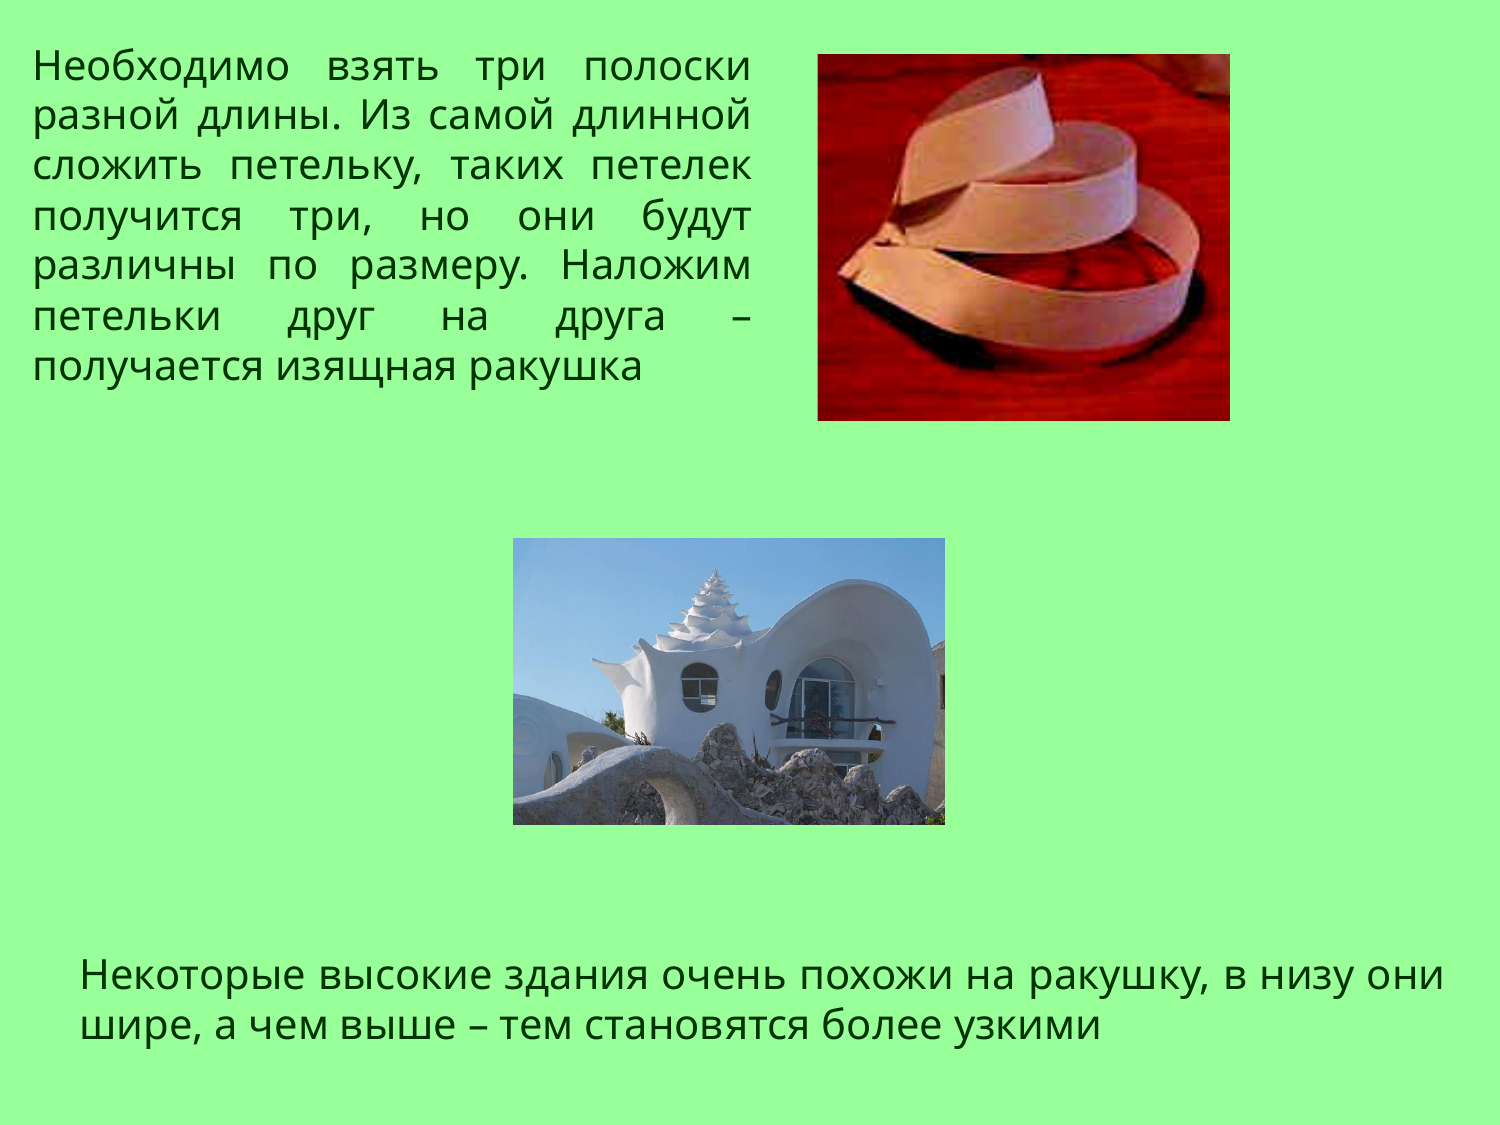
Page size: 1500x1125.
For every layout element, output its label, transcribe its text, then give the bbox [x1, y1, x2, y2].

text_box Некоторые высокие здания очень похожи на ракушку, в низу они шире, а чем выше – тем становятся более узкими [64, 940, 1461, 1056]
picture [817, 54, 1231, 421]
picture [513, 538, 946, 826]
text_box Необходимо взять три полоски разной длины. Из самой длинной сложить петельку, таких петелек получится три, но они будут различны по размеру. Наложим петельки друг на друга – получается изящная ракушка [17, 30, 768, 396]
